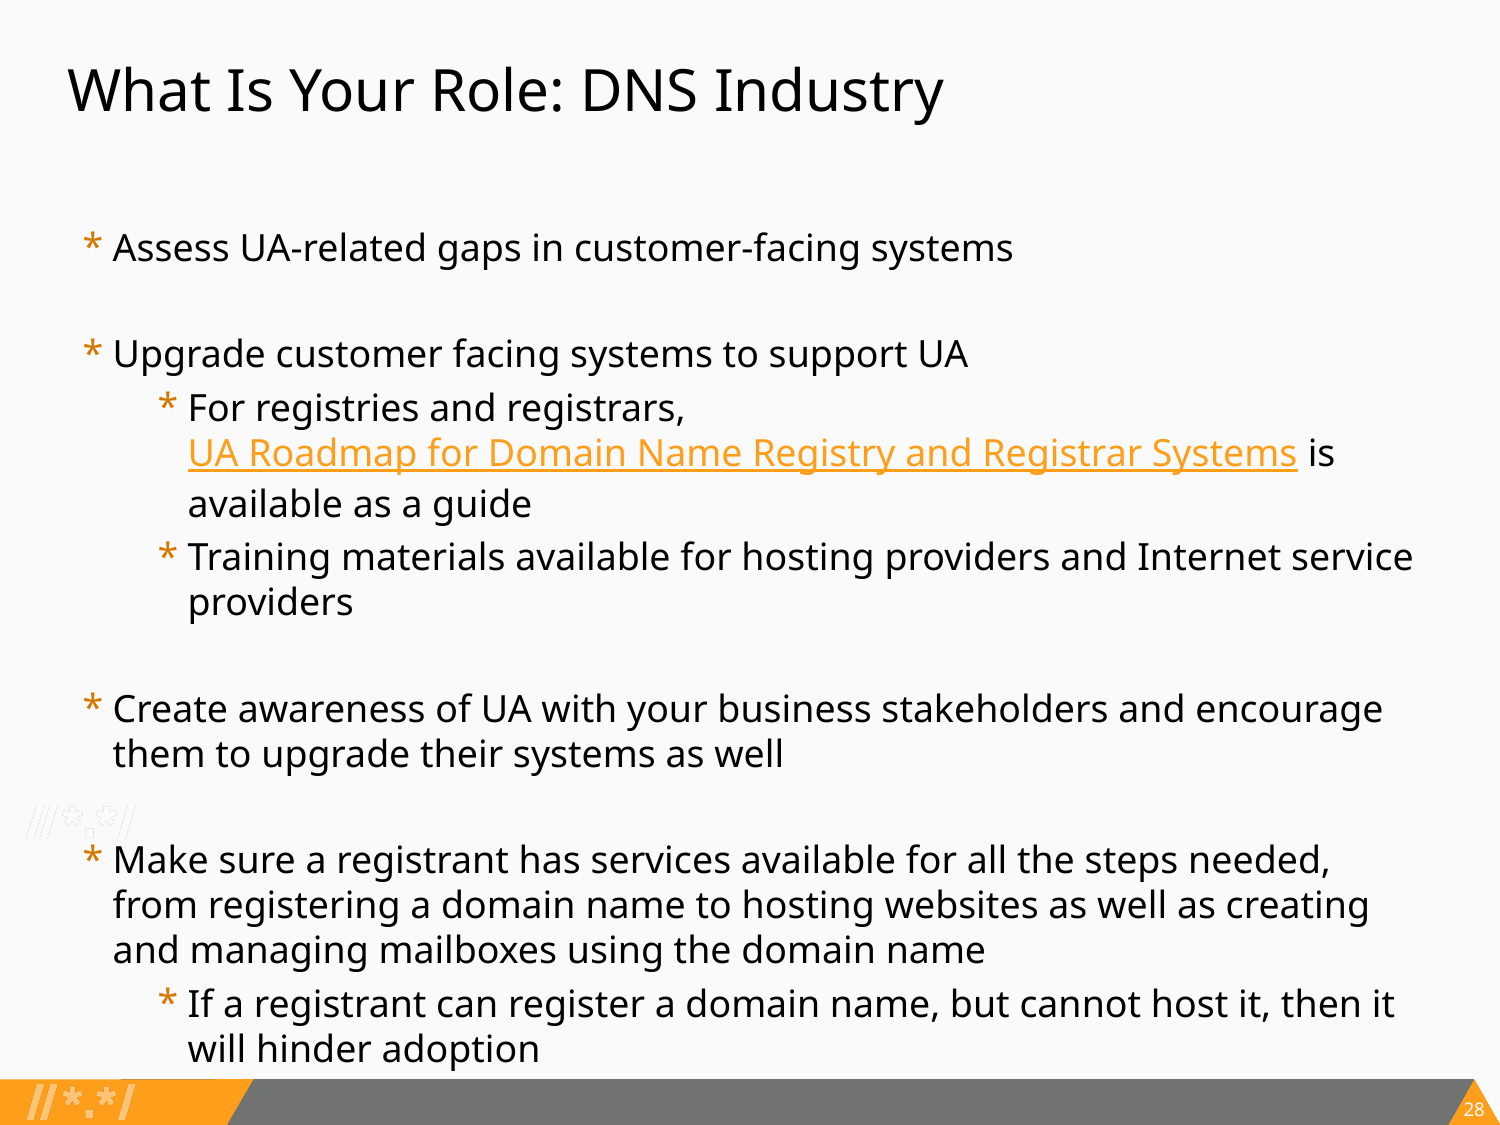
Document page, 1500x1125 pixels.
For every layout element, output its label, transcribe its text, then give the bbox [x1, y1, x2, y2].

list Assess UA-related gaps in customer-facing systems Upgrade customer facing systems to support UA For registries and registrars, UA Roadmap for Domain Name Registry and Registrar Systems is available as a guide Training materials available for hosting providers and Internet service providers Create awareness of UA with your business stakeholders and encourage them to upgrade their systems as well Make sure a registrant has services available for all the steps needed, from registering a domain name to hosting websites as well as creating and managing mailboxes using the domain name If a registrant can register a domain name, but cannot host it, then it will hinder adoption [52, 216, 1439, 1050]
title What Is Your Role: DNS Industry [52, 45, 1439, 216]
